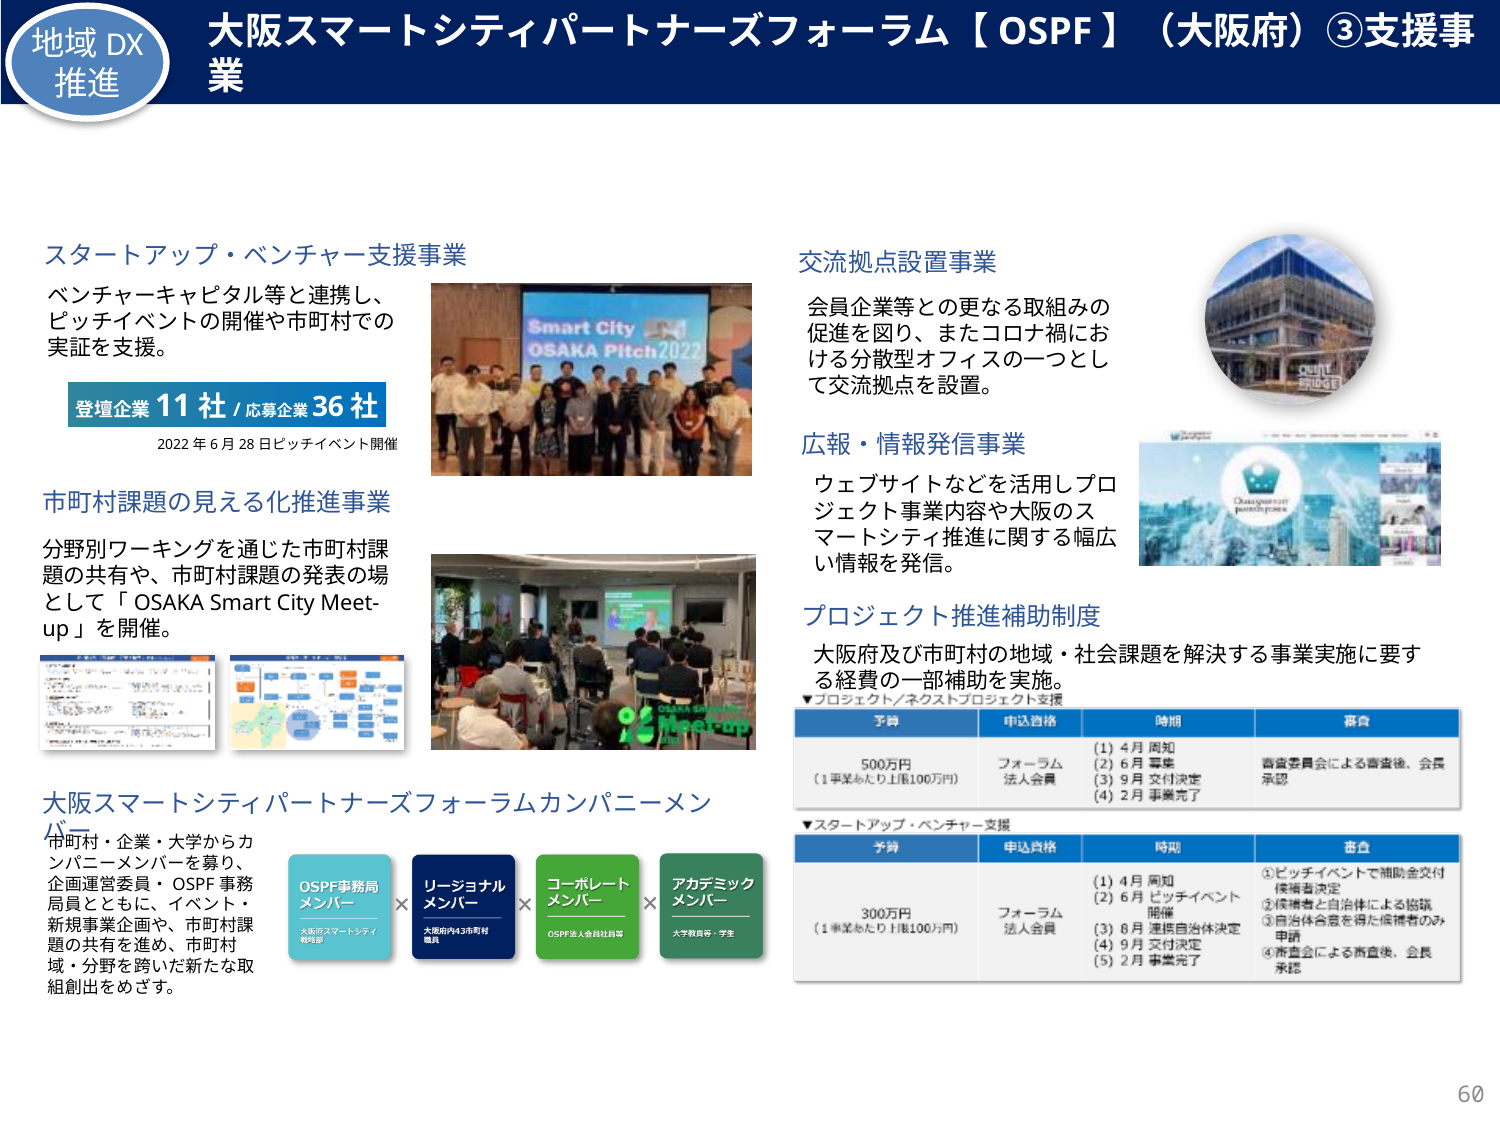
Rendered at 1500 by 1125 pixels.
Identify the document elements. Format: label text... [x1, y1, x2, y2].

text_box ベンチャーキャピタル等と連携し、ピッチイベントの開催や市町村での実証を支援。 [32, 273, 417, 368]
text_box 登壇企業11社/応募企業36社 [66, 381, 388, 428]
text_box 市町村課題の見える化推進事業 [27, 481, 427, 525]
slide_number 59 [1149, 1065, 1500, 1125]
text_box 市町村・企業・大学からカンパニーメンバーを募り、企画運営委員・OSPF事務局員とともに、イベント・新規事業企画や、市町村課題の共有を進め、市町村域・分野を跨いだ新たな取組創出をめざす。 [32, 824, 282, 1004]
picture [281, 847, 774, 971]
text_box 大阪府及び市町村の地域・社会課題を解決する事業実施に要する経費の一部補助を実施。 [799, 633, 1449, 688]
text_box 会員企業等との更なる取組みの促進を図り、またコロナ禍における分散型オフィスの一つとして交流拠点を設置。 [792, 286, 1140, 406]
text_box 交流拠点設置事業 [783, 241, 1069, 284]
picture [430, 553, 756, 751]
picture [792, 689, 1468, 989]
text_box 2022年6月28日ピッチイベント開催 [142, 427, 425, 460]
picture [1139, 430, 1441, 567]
text_box プロジェクト推進補助制度 [786, 595, 1182, 638]
text_box 広報・情報発信事業 [786, 423, 1069, 466]
picture [1204, 233, 1376, 405]
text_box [40, 655, 405, 751]
picture [430, 282, 753, 476]
text_box 大阪スマートシティパートナーズフォーラムカンパニーメンバー [27, 781, 774, 853]
text_box ウェブサイトなどを活用しプロジェクト事業内容や大阪のスマートシティ推進に関する幅広い情報を発信。 [799, 463, 1140, 584]
text_box 大阪スマートシティパートナーズフォーラム【OSPF】（大阪府）③支援事業 [0, 0, 1500, 105]
text_box スタートアップ・ベンチャー支援事業 [28, 234, 498, 278]
text_box 分野別ワーキングを通じた市町村課題の共有や、市町村課題の発表の場として「OSAKA Smart City Meet-up」を開催。 [27, 528, 414, 649]
text_box 地域DX 推進 [5, 2, 170, 122]
